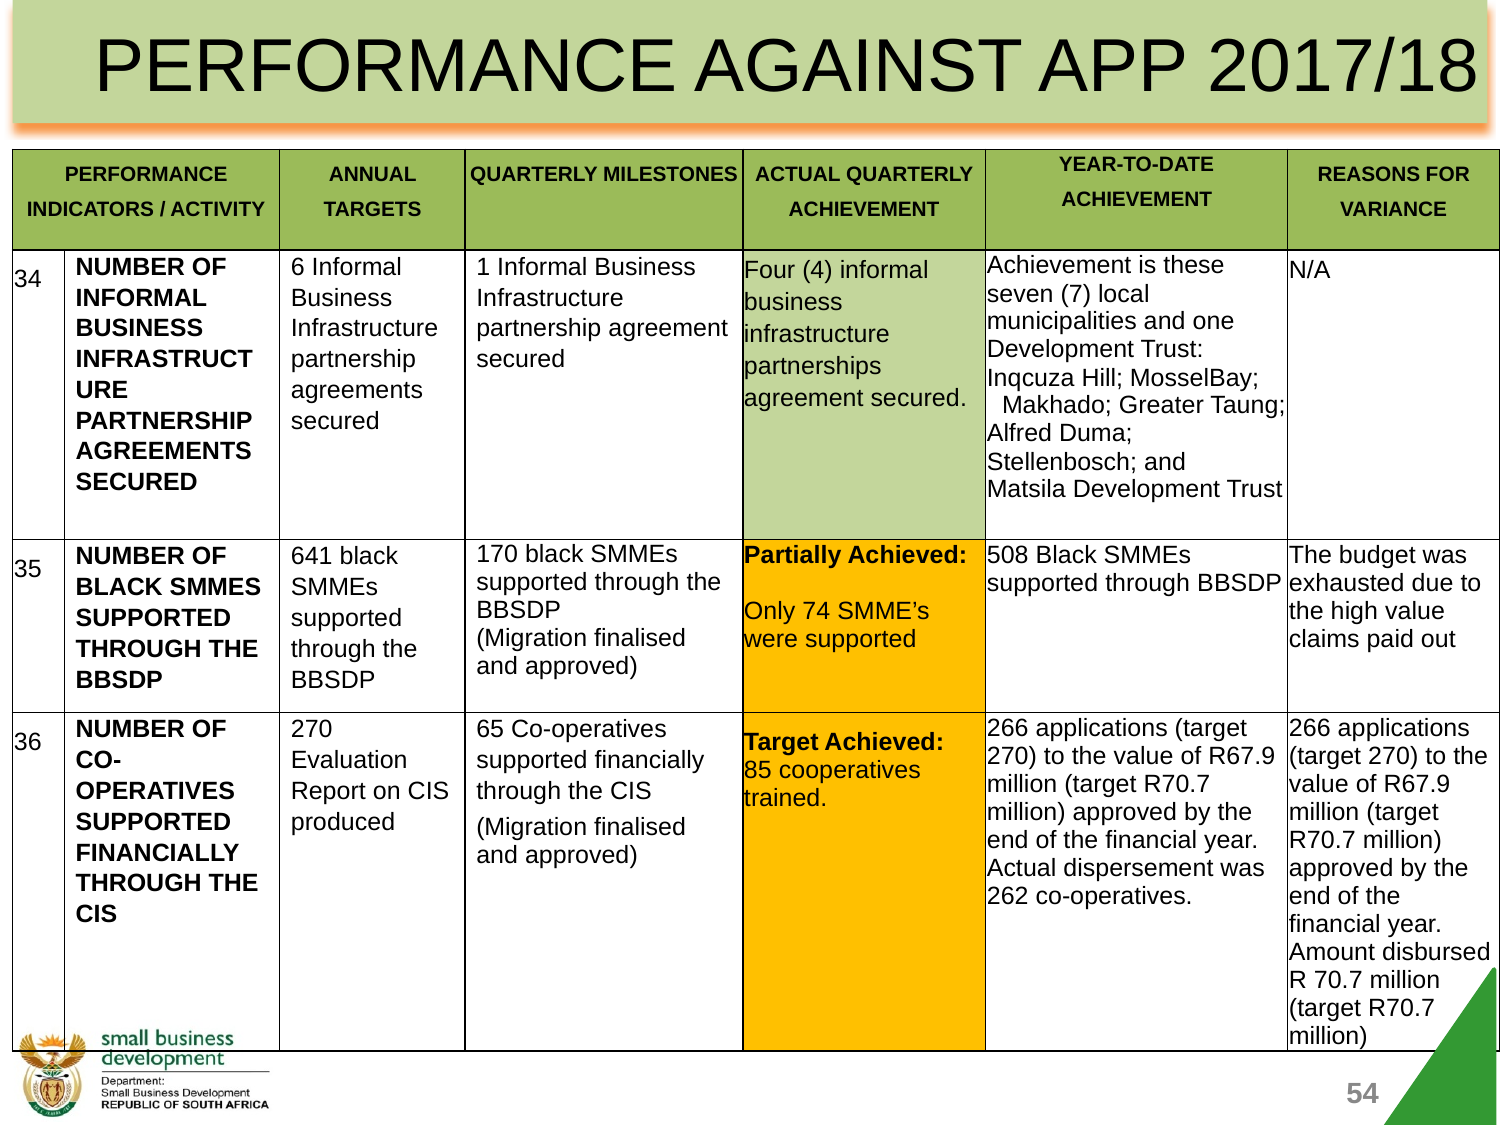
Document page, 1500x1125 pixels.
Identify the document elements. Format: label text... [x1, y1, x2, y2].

picture [0, 1018, 288, 1122]
table_cell 1 Informal Business Infrastructure partnership agreement secured [466, 251, 742, 539]
table_cell Number of Informal Business Infrastructure partnership agreements secured [65, 251, 279, 539]
table_header QUARTERLY MILESTONES [466, 150, 742, 249]
table_cell Achievement is these seven (7) local municipalities and one Development Trust: Inqcuza Hill; MosselBay; Makhado; Greater Taung; Alfred Duma; Stellenbosch; and Matsila Development Trust [986, 251, 1287, 539]
slide_number 54 [1338, 1066, 1387, 1118]
table_cell 35 [13, 540, 64, 712]
table_cell 270 Evaluation Report on CIS produced [280, 713, 464, 1050]
table_header ACTUAL QUARTERLY ACHIEVEMENT [744, 150, 985, 249]
table_cell 6 Informal Business Infrastructure partnership agreements secured [280, 251, 464, 539]
table_cell Number of Co-operatives supported financially through the CIS [65, 713, 279, 1017]
table_cell The budget was exhausted due to the high value claims paid out [1288, 540, 1499, 712]
table_cell 641 black SMMEs supported through the BBSDP [280, 540, 464, 712]
table_cell 508 Black SMMEs supported through BBSDP [986, 540, 1287, 712]
table_cell Target Achieved: 85 cooperatives trained. [744, 713, 985, 1050]
table_header REASONS FOR VARIANCE [1288, 150, 1499, 249]
table_header ANNUAL TARGETS [280, 150, 464, 249]
table_cell 34 [13, 251, 64, 539]
table_cell 266 applications (target 270) to the value of R67.9 million (target R70.7 million) approved by the end of the financial year. Amount disbursed R 70.7 million (target R70.7 million) [1288, 713, 1499, 1050]
table_cell N/A [1288, 251, 1499, 539]
table_cell Number of black SMMEs supported through the BBSDP [65, 540, 279, 712]
table_header PERFORMANCE INDICATORS / ACTIVITY [13, 150, 279, 249]
table_cell Partially Achieved: Only 74 SMME’s were supported [744, 540, 985, 712]
table_cell 65 Co-operatives supported financially through the CIS (Migration finalised and approved) [466, 713, 742, 1050]
title Performance Against APP 2017/18 [11, 0, 1489, 124]
table_cell 36 [13, 713, 64, 1016]
text_box [1383, 967, 1497, 1125]
table_cell 170 black SMMEs supported through the BBSDP (Migration finalised and approved) [466, 540, 742, 712]
table_header YEAR-TO-DATE ACHIEVEMENT [986, 150, 1287, 249]
table_cell Four (4) informal business infrastructure partnerships agreement secured. [744, 251, 985, 539]
table_cell 266 applications (target 270) to the value of R67.9 million (target R70.7 million) approved by the end of the financial year. Actual dispersement was 262 co-operatives. [986, 713, 1287, 1050]
